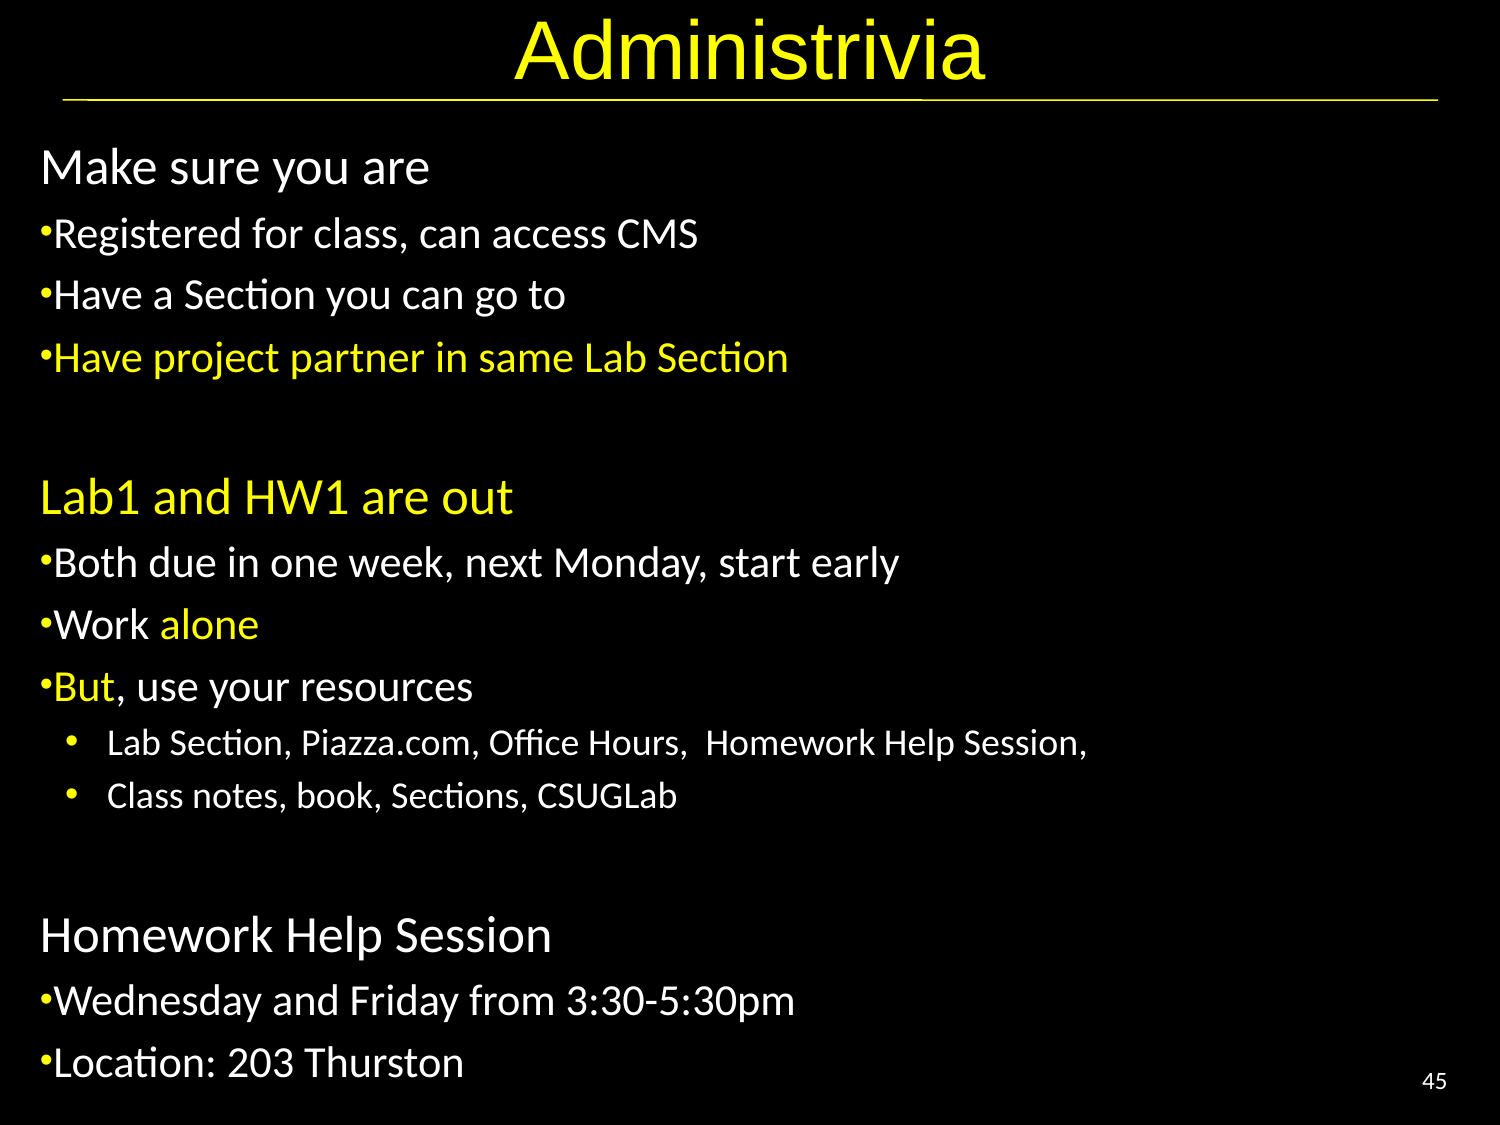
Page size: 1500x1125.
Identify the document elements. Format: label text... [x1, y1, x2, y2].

list Make sure you are Registered for class, can access CMS Have a Section you can go to Have project partner in same Lab Section Lab1 and HW1 are out Both due in one week, next Monday, start early Work alone But, use your resources Lab Section, Piazza.com, Office Hours, Homework Help Session, Class notes, book, Sections, CSUGLab Homework Help Session Wednesday and Friday from 3:30-5:30pm Location: 203 Thurston [24, 125, 1500, 1100]
title Administrivia [62, 4, 1439, 88]
